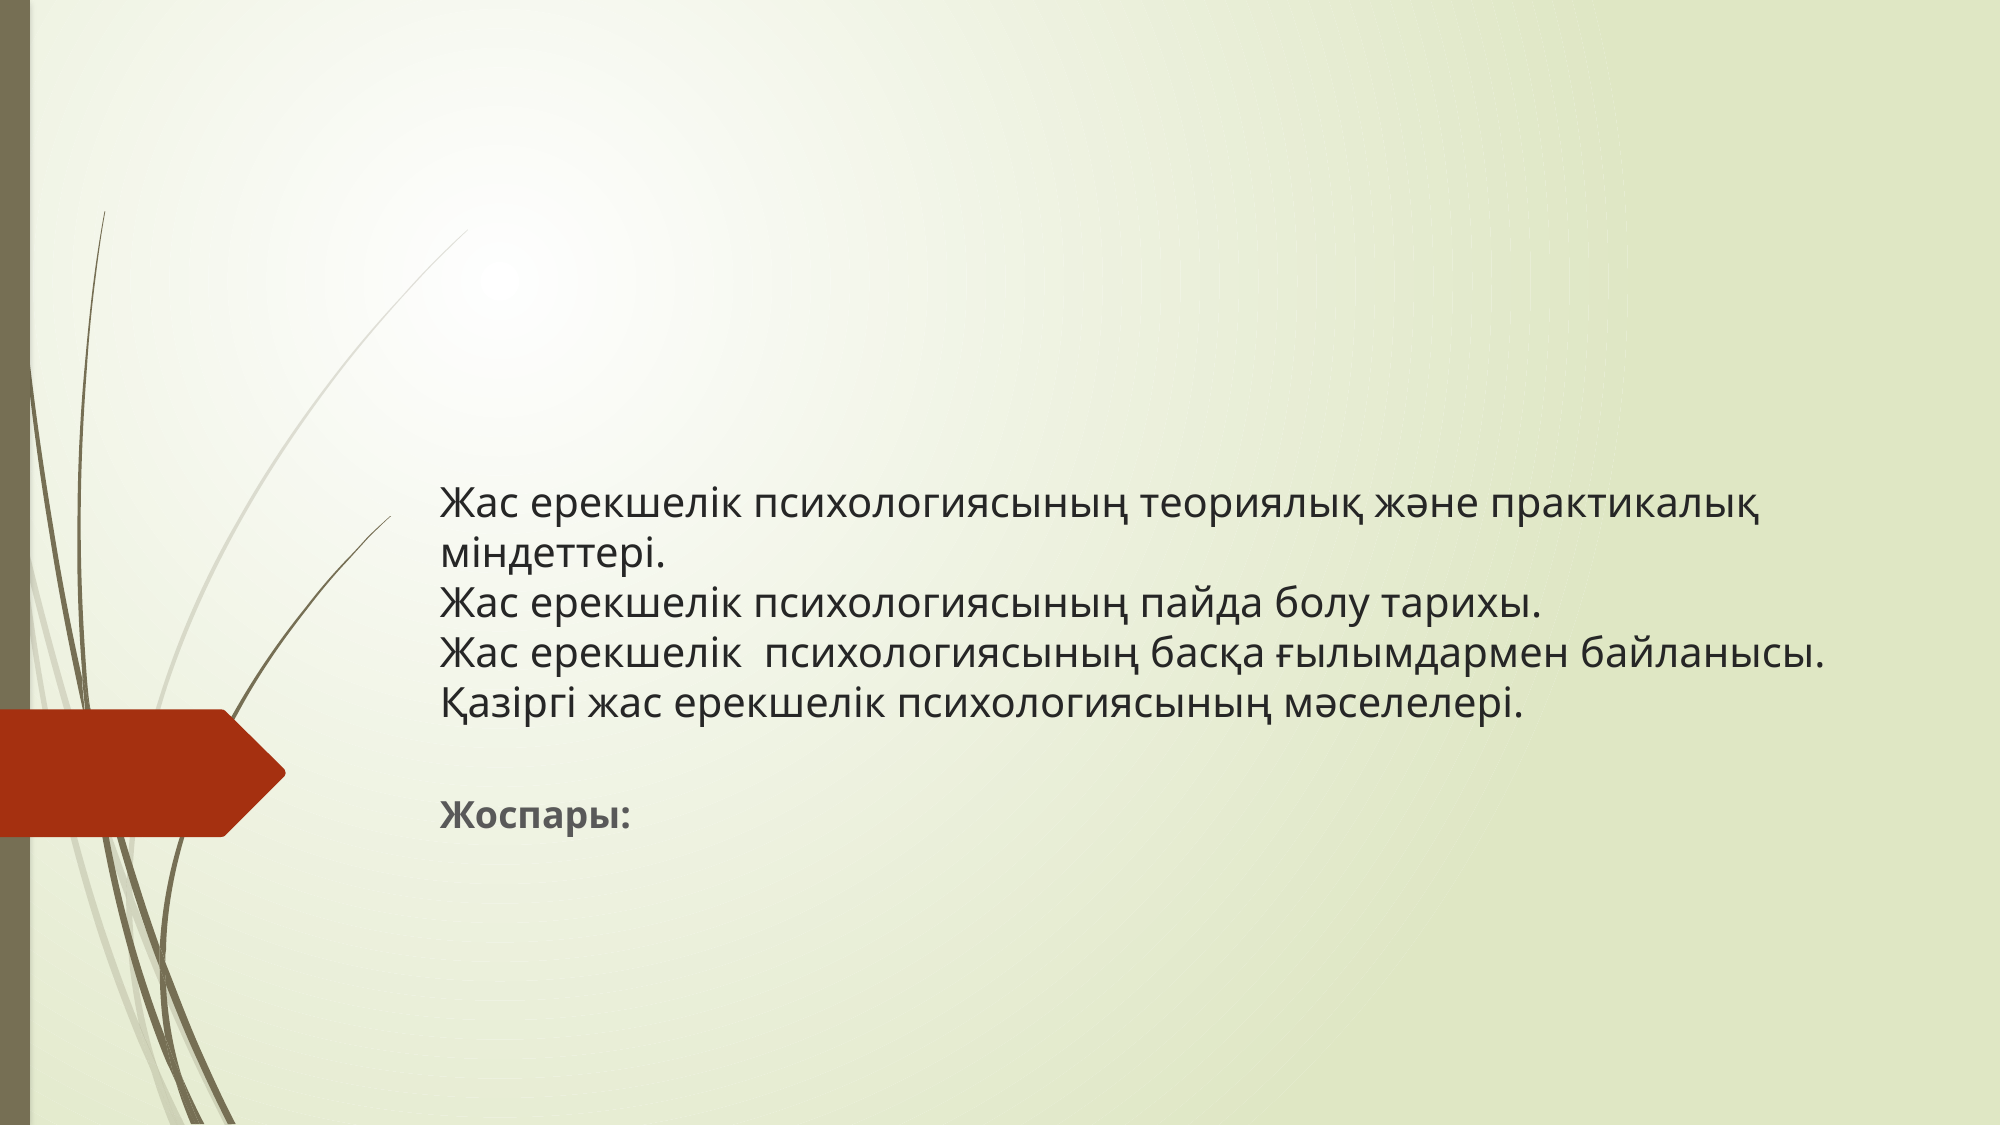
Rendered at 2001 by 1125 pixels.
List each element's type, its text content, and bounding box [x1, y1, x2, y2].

title Жас ерекшелік психологиясының теориялық және практикалық міндеттері. Жас ерекшелік психологиясының пайда болу тарихы. Жас ерекшелік психологиясының басқа ғылымдармен байланысы. Қазіргі жас ерекшелік психологиясының мәселелері. [424, 412, 1888, 783]
subtitle Жоспары: [424, 783, 1888, 969]
